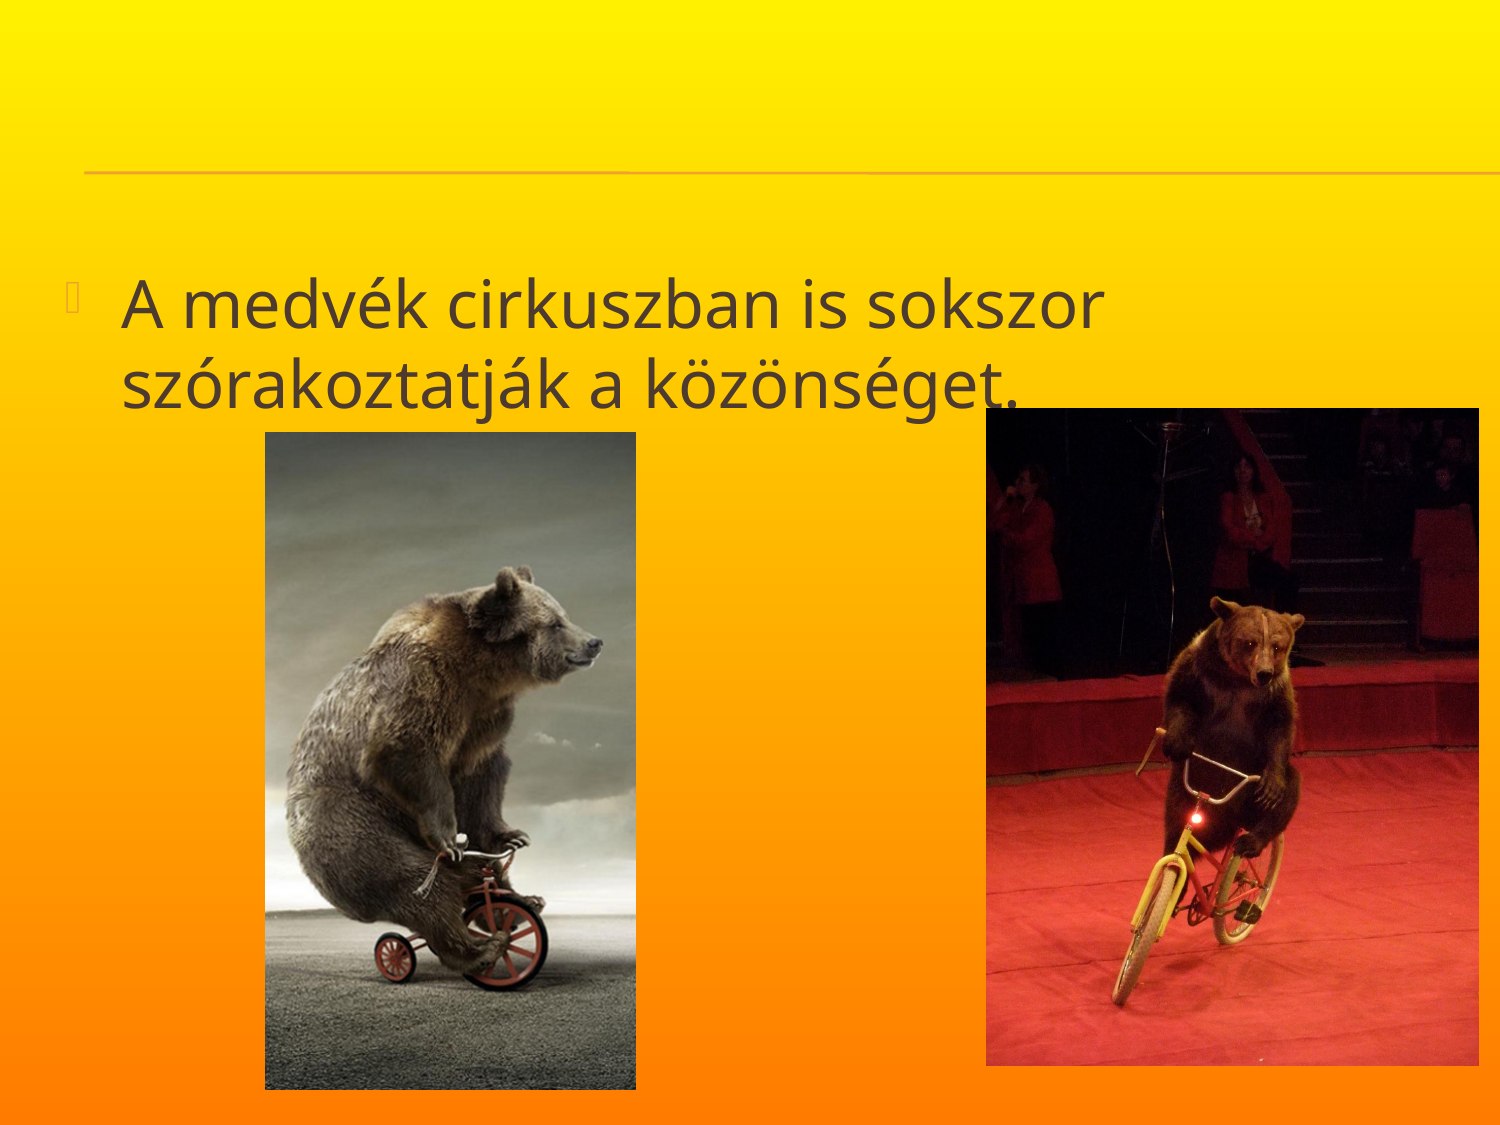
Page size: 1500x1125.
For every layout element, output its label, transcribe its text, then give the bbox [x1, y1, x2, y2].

list A medvék cirkuszban is sokszor szórakoztatják a közönséget. [50, 254, 1475, 998]
picture [265, 432, 636, 1090]
picture [985, 408, 1480, 1067]
